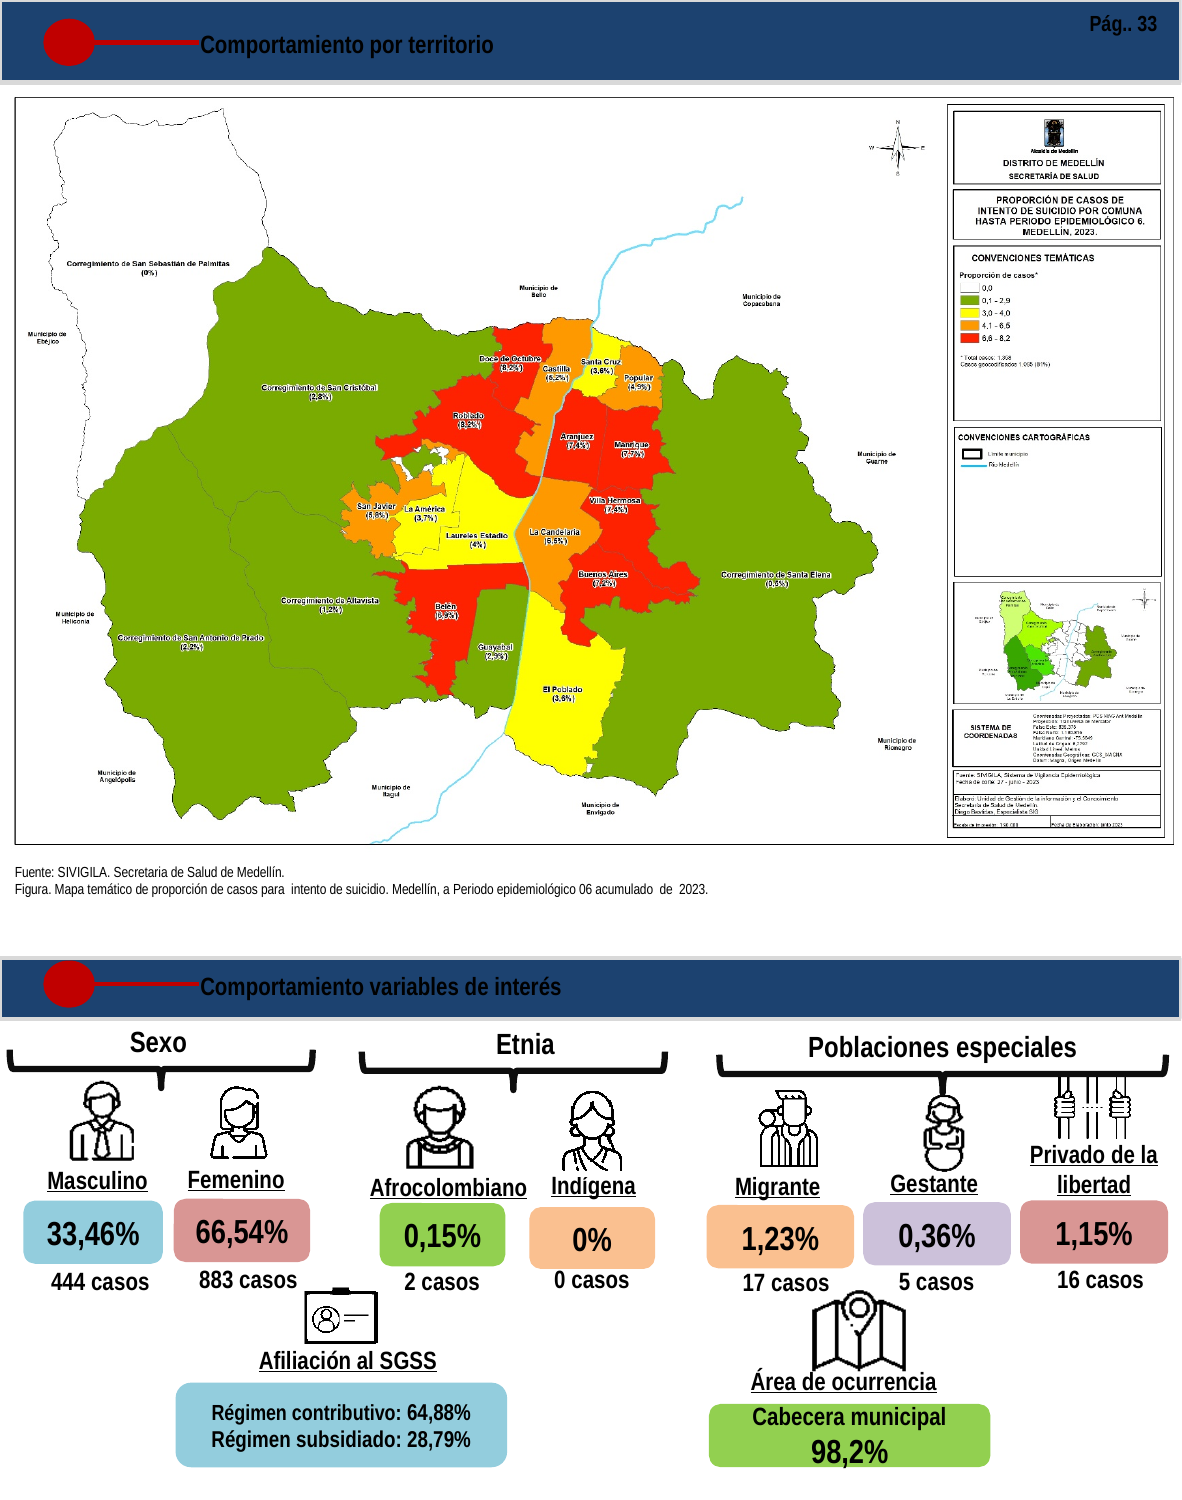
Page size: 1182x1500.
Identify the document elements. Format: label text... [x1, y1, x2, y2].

text_box 2 casos [389, 1273, 496, 1304]
picture [799, 1283, 919, 1358]
text_box 444 casos [36, 1268, 165, 1303]
text_box [0, 956, 1182, 1021]
picture [297, 1280, 383, 1336]
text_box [8, 1016, 313, 1089]
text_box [177, 1336, 506, 1466]
text_box 883 casos [184, 1263, 313, 1302]
picture [4, 89, 1182, 852]
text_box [719, 1021, 1167, 1094]
text_box 0 casos [539, 1275, 645, 1302]
text_box Fuente: SIVIGILA. Secretaria de Salud de Medellín. Figura. Mapa temático de proporción de casos para intento de suicidio. Medellín, a Periodo epidemiológico 06 acumulado de 2023. [0, 855, 1182, 906]
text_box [45, 962, 612, 1009]
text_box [708, 1081, 853, 1267]
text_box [353, 1081, 526, 1265]
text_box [361, 1018, 666, 1091]
text_box 17 casos [727, 1276, 845, 1304]
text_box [531, 1098, 654, 1268]
text_box [0, 0, 1182, 85]
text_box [710, 1358, 989, 1466]
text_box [988, 1064, 1182, 1262]
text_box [25, 1097, 164, 1262]
text_box 5 casos [884, 1271, 990, 1303]
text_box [45, 20, 612, 67]
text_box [172, 1097, 309, 1261]
text_box 16 casos [1042, 1271, 1160, 1302]
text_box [865, 1101, 983, 1264]
text_box Pág.. 33 [1074, 2, 1182, 43]
